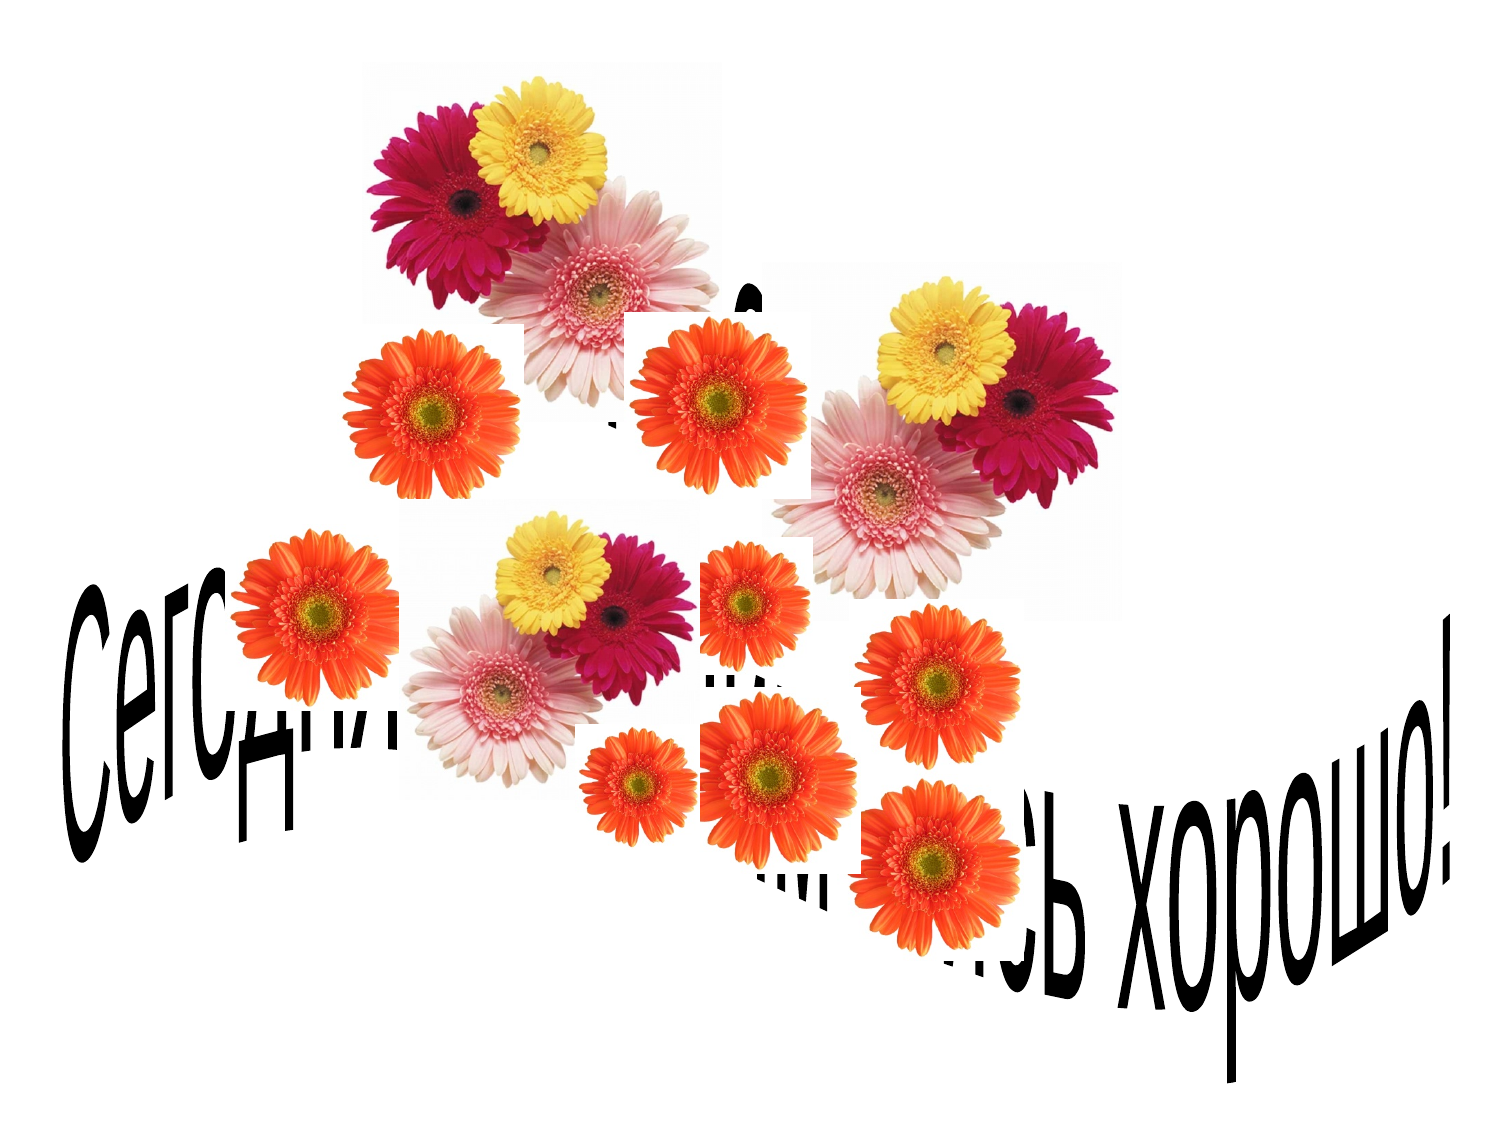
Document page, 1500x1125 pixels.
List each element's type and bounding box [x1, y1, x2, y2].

picture [224, 312, 861, 874]
list [849, 599, 1024, 774]
list [837, 774, 1024, 961]
list [362, 62, 722, 422]
list [762, 262, 1122, 622]
